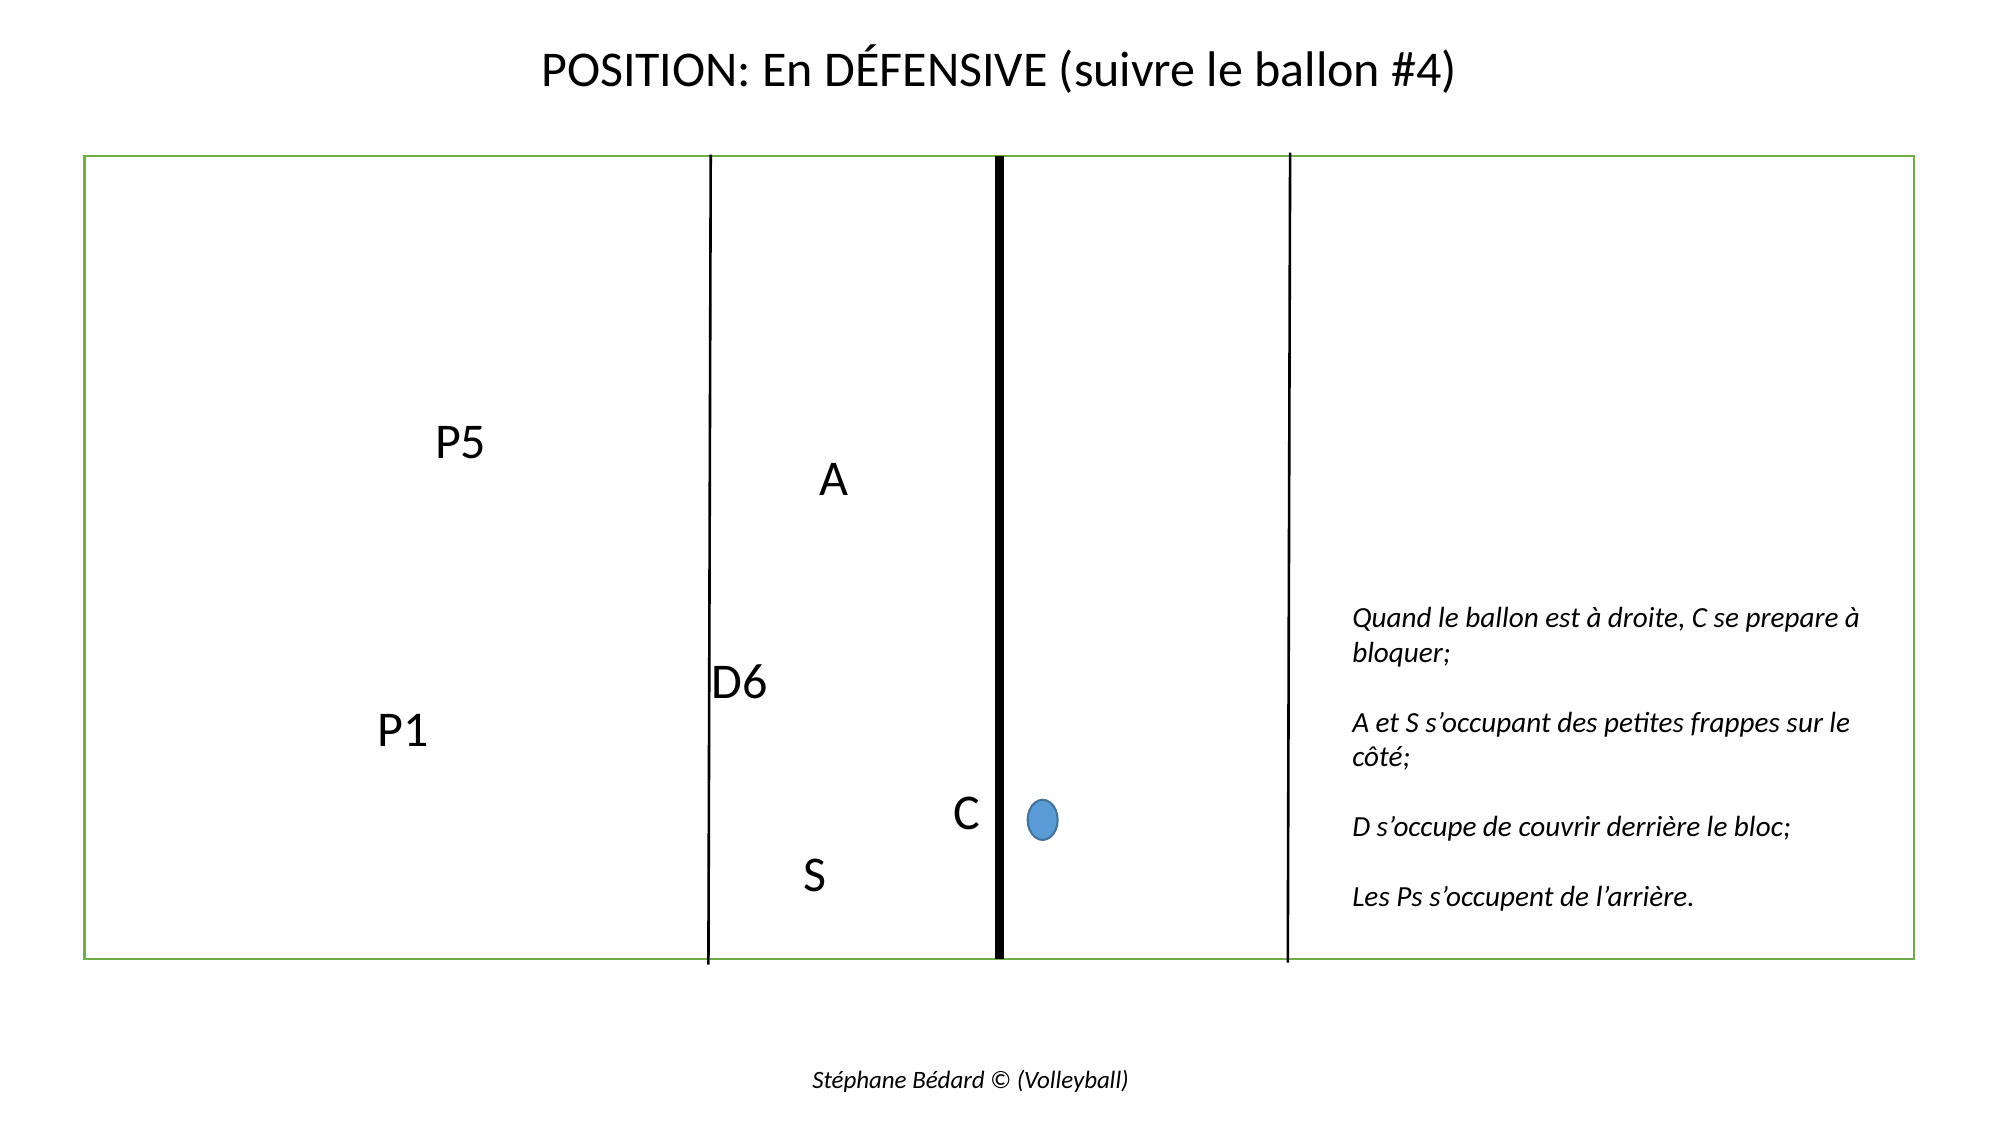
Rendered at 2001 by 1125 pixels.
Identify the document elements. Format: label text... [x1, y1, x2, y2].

text_box P1 [362, 689, 444, 765]
text_box C [938, 772, 996, 847]
text_box [711, 155, 1287, 960]
text_box [83, 155, 708, 960]
text_box S [788, 834, 842, 910]
text_box A [804, 438, 864, 514]
text_box P5 [420, 400, 502, 476]
text_box D6 [696, 640, 708, 716]
text_box Stéphane Bédard © (Volleyball) [797, 1056, 1145, 1101]
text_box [1287, 152, 1291, 963]
text_box Quand le ballon est à droite, C se prepare à bloquer; A et S s’occupant des petites frappes sur le côté; D s’occupe de couvrir derrière le bloc; Les Ps s’occupent de l’arrière. [1337, 590, 1917, 955]
text_box D6 [711, 640, 783, 716]
subtitle POSITION: En DÉFENSIVE (suivre le ballon #4) [249, 35, 1750, 107]
text_box [1026, 798, 1059, 841]
text_box [1291, 155, 1915, 960]
